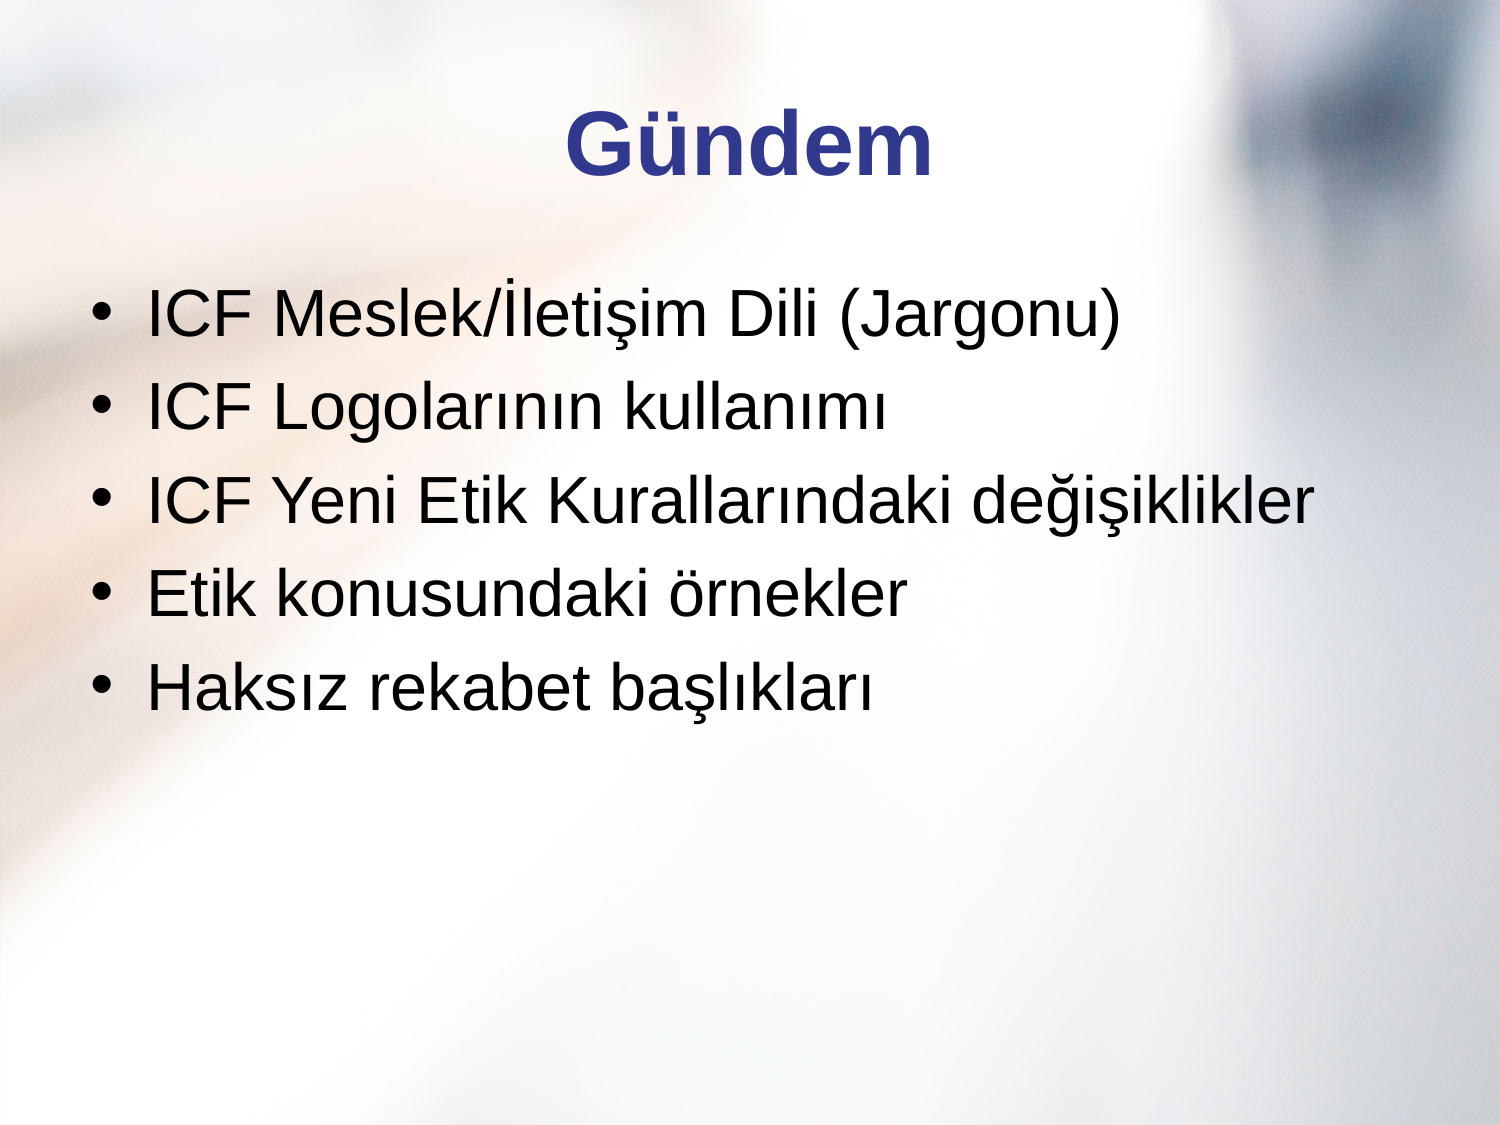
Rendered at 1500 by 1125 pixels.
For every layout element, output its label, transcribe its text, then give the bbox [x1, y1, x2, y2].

picture [0, 0, 1500, 1125]
title Gündem [75, 45, 1425, 233]
list ICF Meslek/İletişim Dili (Jargonu) ICF Logolarının kullanımı ICF Yeni Etik Kurallarındaki değişiklikler Etik konusundaki örnekler Haksız rekabet başlıkları [75, 262, 1425, 1005]
